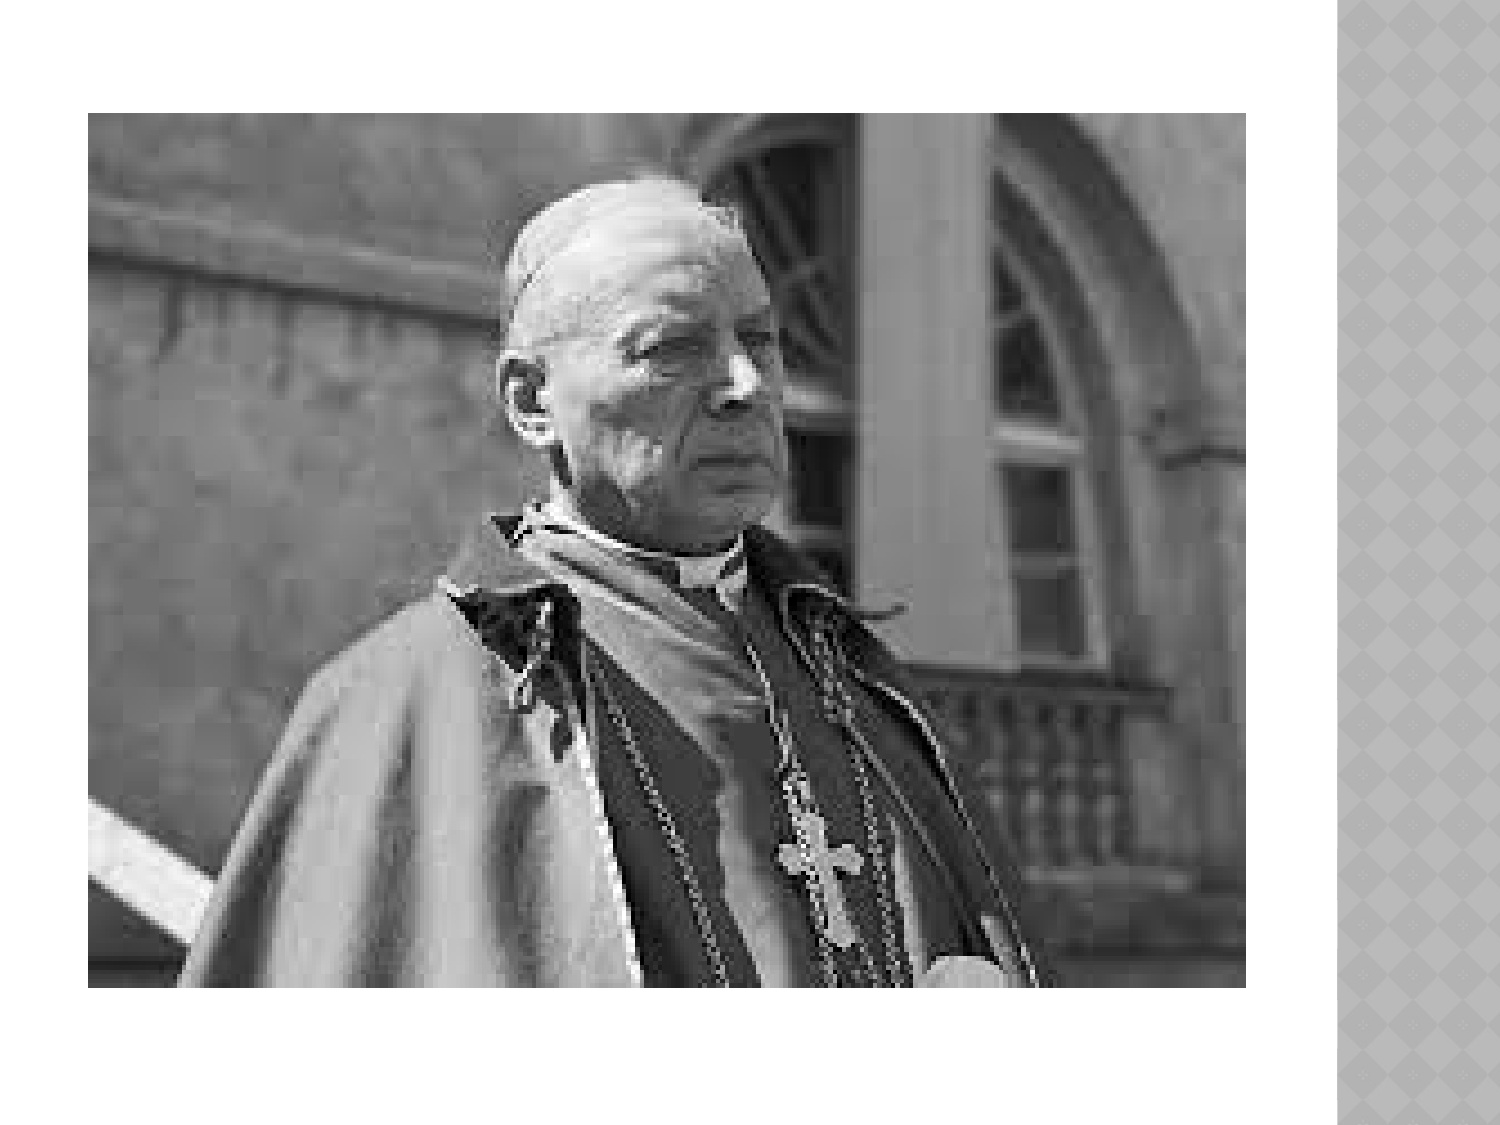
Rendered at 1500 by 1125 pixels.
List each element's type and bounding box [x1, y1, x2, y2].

list [88, 113, 1246, 989]
